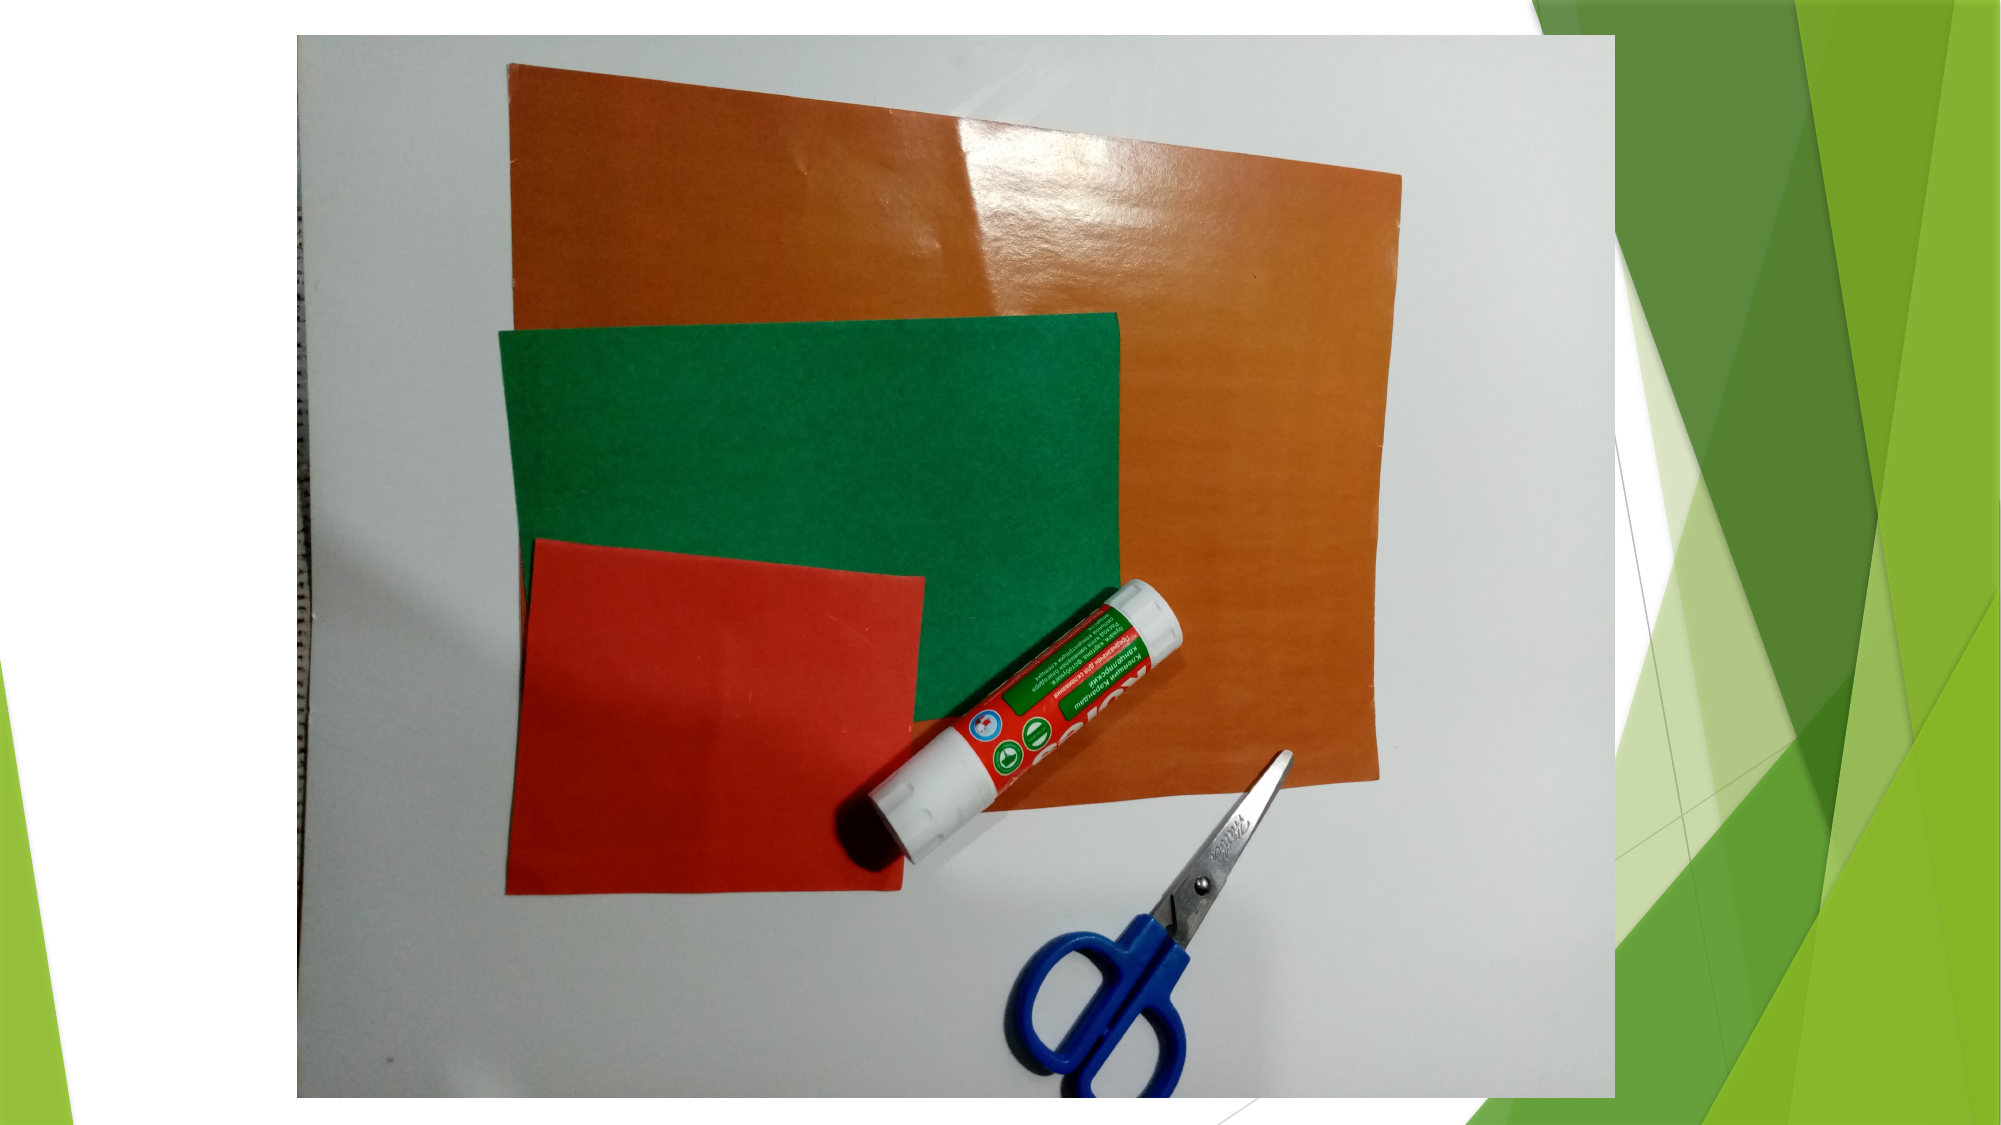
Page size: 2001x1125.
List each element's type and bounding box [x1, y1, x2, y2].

list [297, 34, 1616, 1099]
